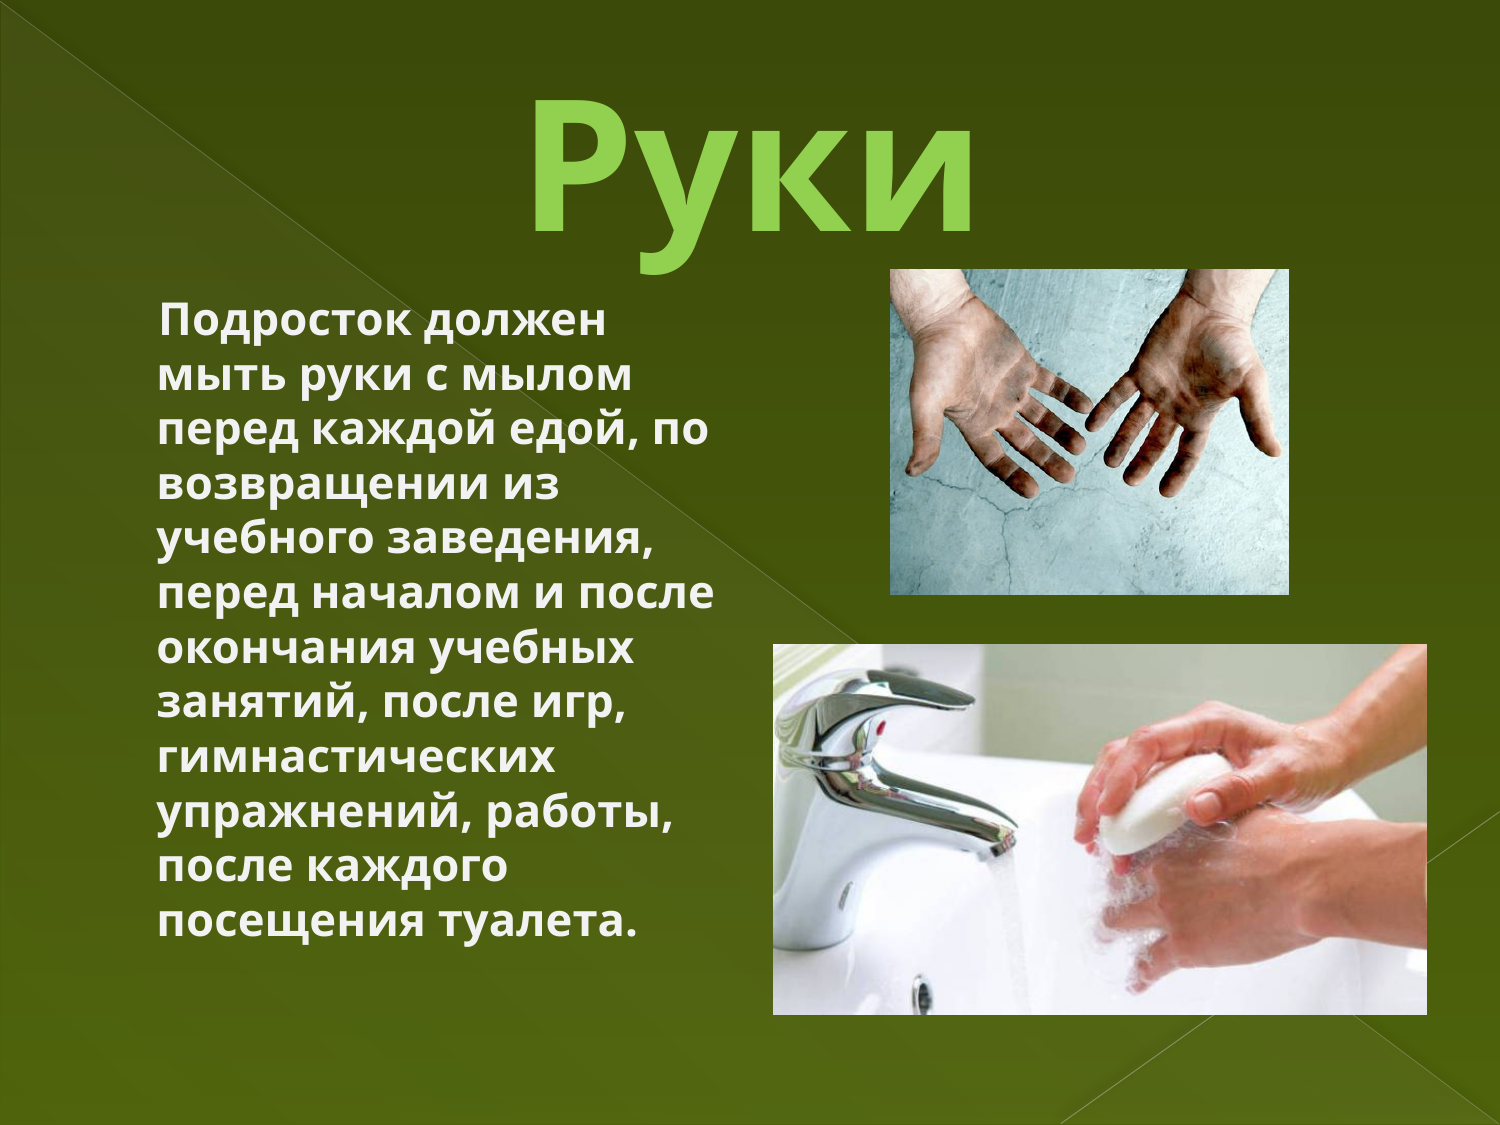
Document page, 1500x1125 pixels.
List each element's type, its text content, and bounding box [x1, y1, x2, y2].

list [890, 269, 1289, 596]
list Подросток должен мыть руки с мылом перед каждой едой, по возвращении из учебного заведения, перед началом и после окончания учебных занятий, после игр, гимнастических упражнений, работы, после каждого посещения туалета. [75, 282, 738, 1025]
title Руки [75, 43, 1425, 274]
picture [773, 644, 1427, 1015]
